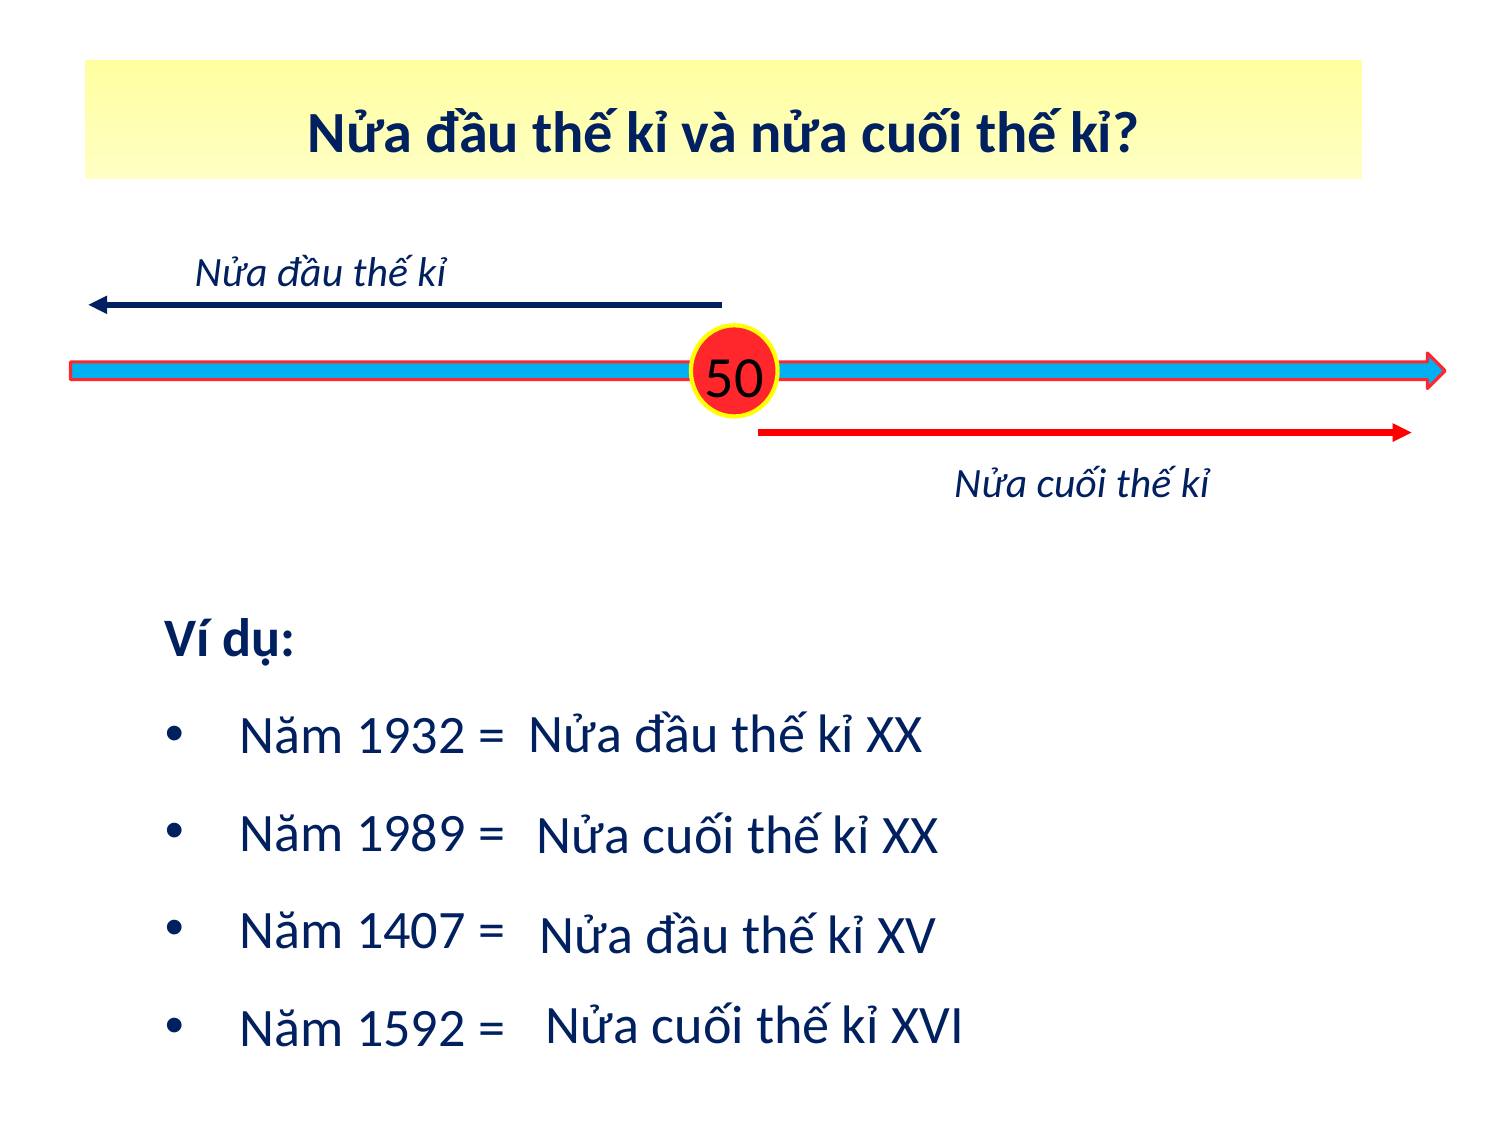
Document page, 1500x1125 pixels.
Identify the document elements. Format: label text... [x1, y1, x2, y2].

text_box Nửa cuối thế kỉ XVI [531, 949, 980, 1063]
text_box Nửa đầu thế kỉ và nửa cuối thế kỉ? [84, 59, 1363, 181]
text_box Ví dụ: Năm 1932 = Năm 1989 = Năm 1407 = Năm 1592 = [149, 562, 1476, 1065]
text_box Nửa đầu thế kỉ XV [524, 859, 952, 972]
text_box Nửa cuối thế kỉ [939, 448, 1235, 514]
text_box [709, 323, 760, 331]
text_box Nửa cuối thế kỉ XX [522, 759, 955, 872]
text_box [68, 359, 689, 382]
text_box [779, 351, 1448, 391]
text_box 50 [689, 331, 779, 417]
text_box Nửa đầu thế kỉ [179, 236, 471, 302]
text_box Nửa đầu thế kỉ XX [514, 658, 939, 772]
